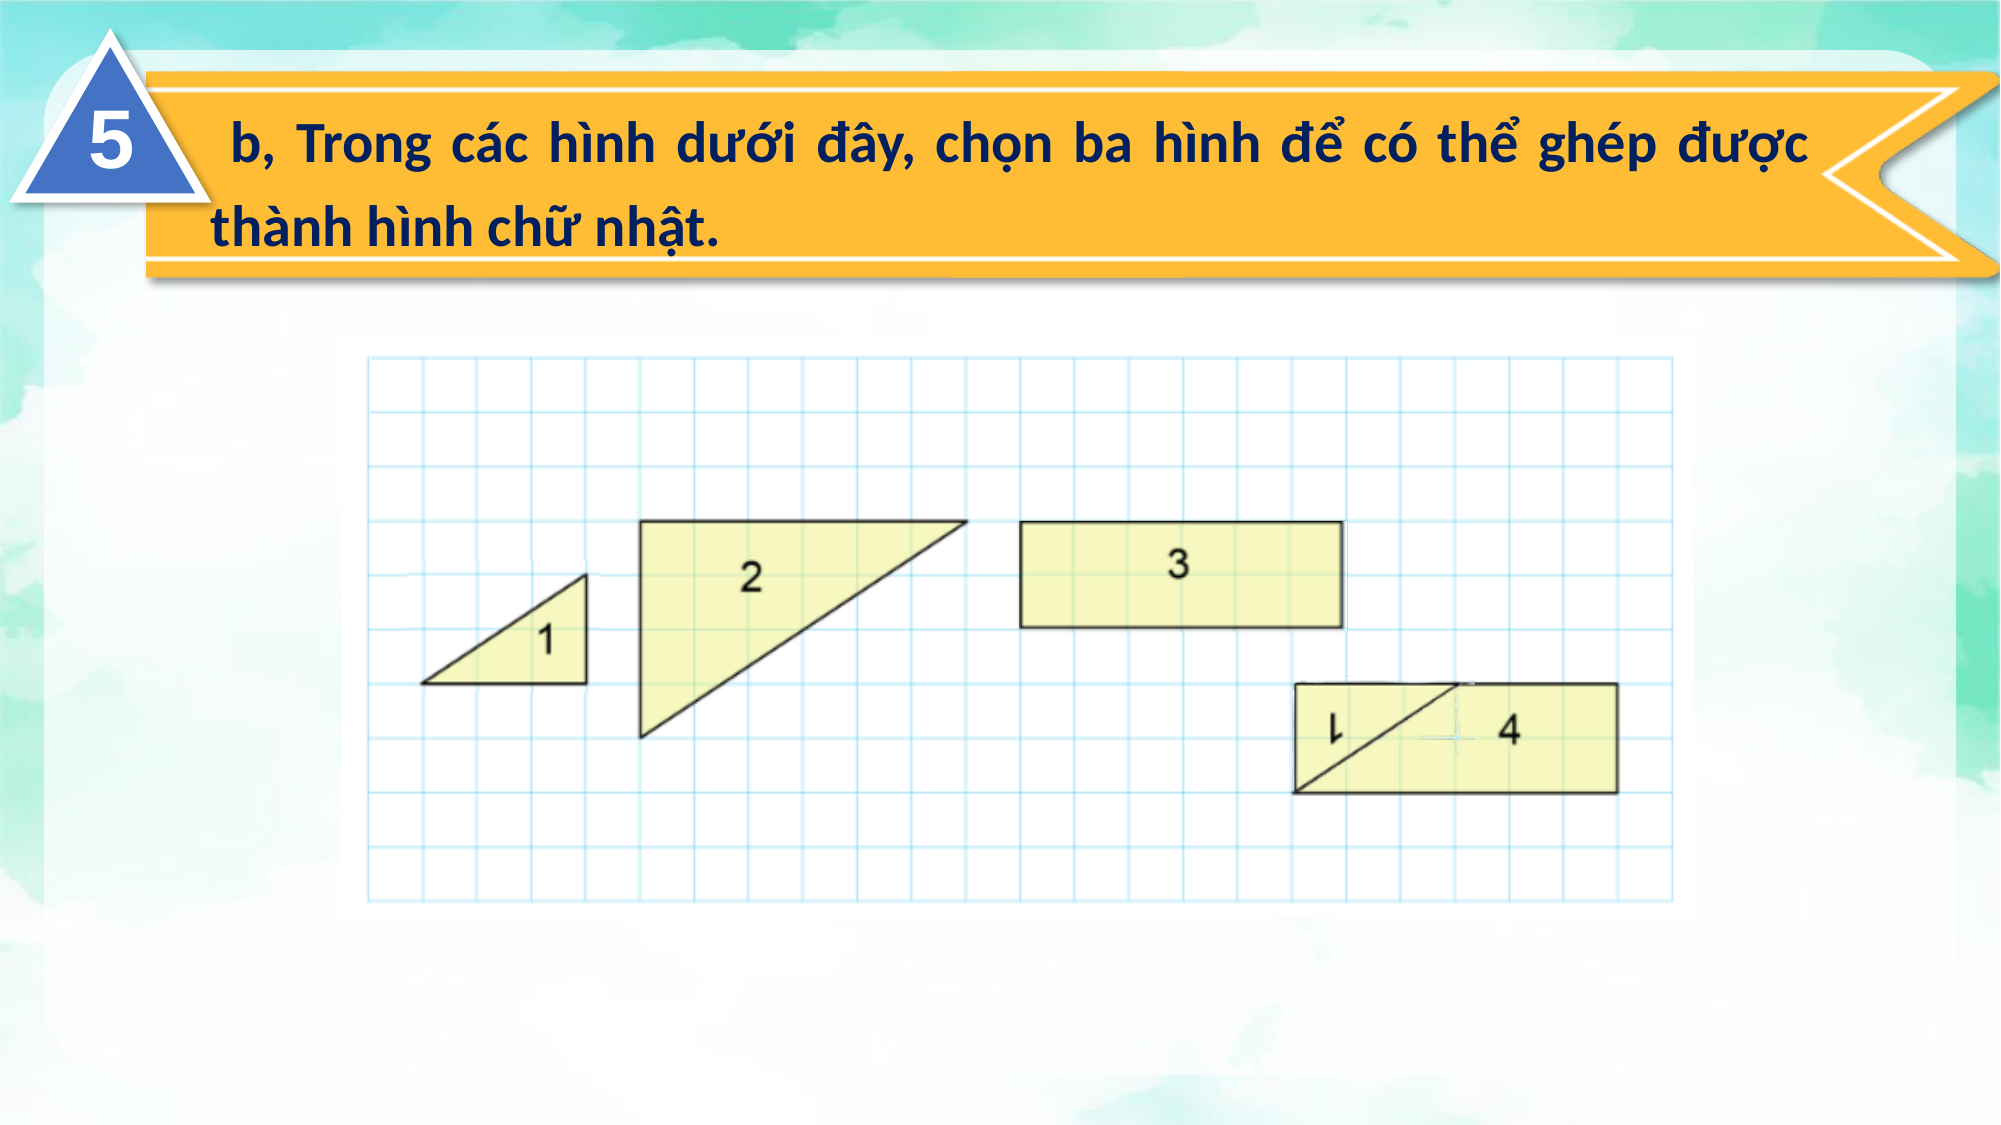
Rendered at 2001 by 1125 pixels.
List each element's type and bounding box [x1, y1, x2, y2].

picture [0, 0, 2001, 1125]
text_box [16, 37, 2000, 279]
text_box [41, 290, 1959, 1078]
